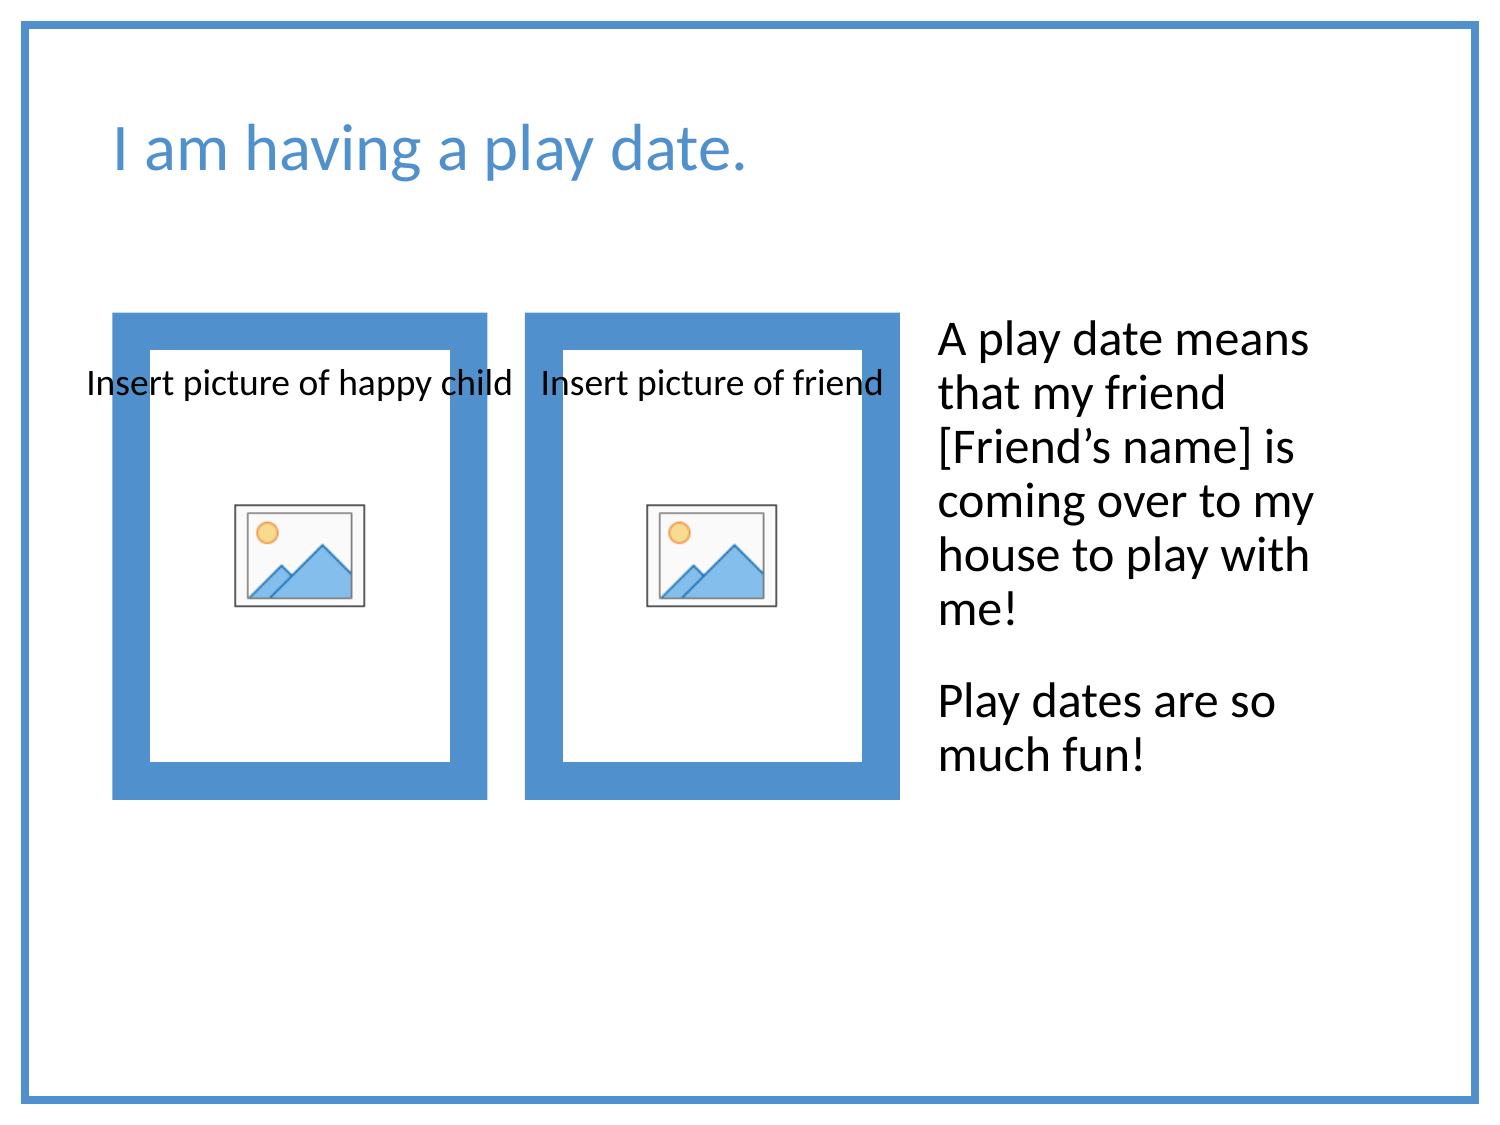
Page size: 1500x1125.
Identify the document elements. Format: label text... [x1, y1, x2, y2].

title I am having a play date. [112, 112, 1388, 308]
picture [149, 349, 451, 763]
list A play date means that my friend [Friend’s name] is coming over to my house to play with me! Play dates are so much fun! [937, 312, 1388, 800]
picture [562, 349, 863, 763]
